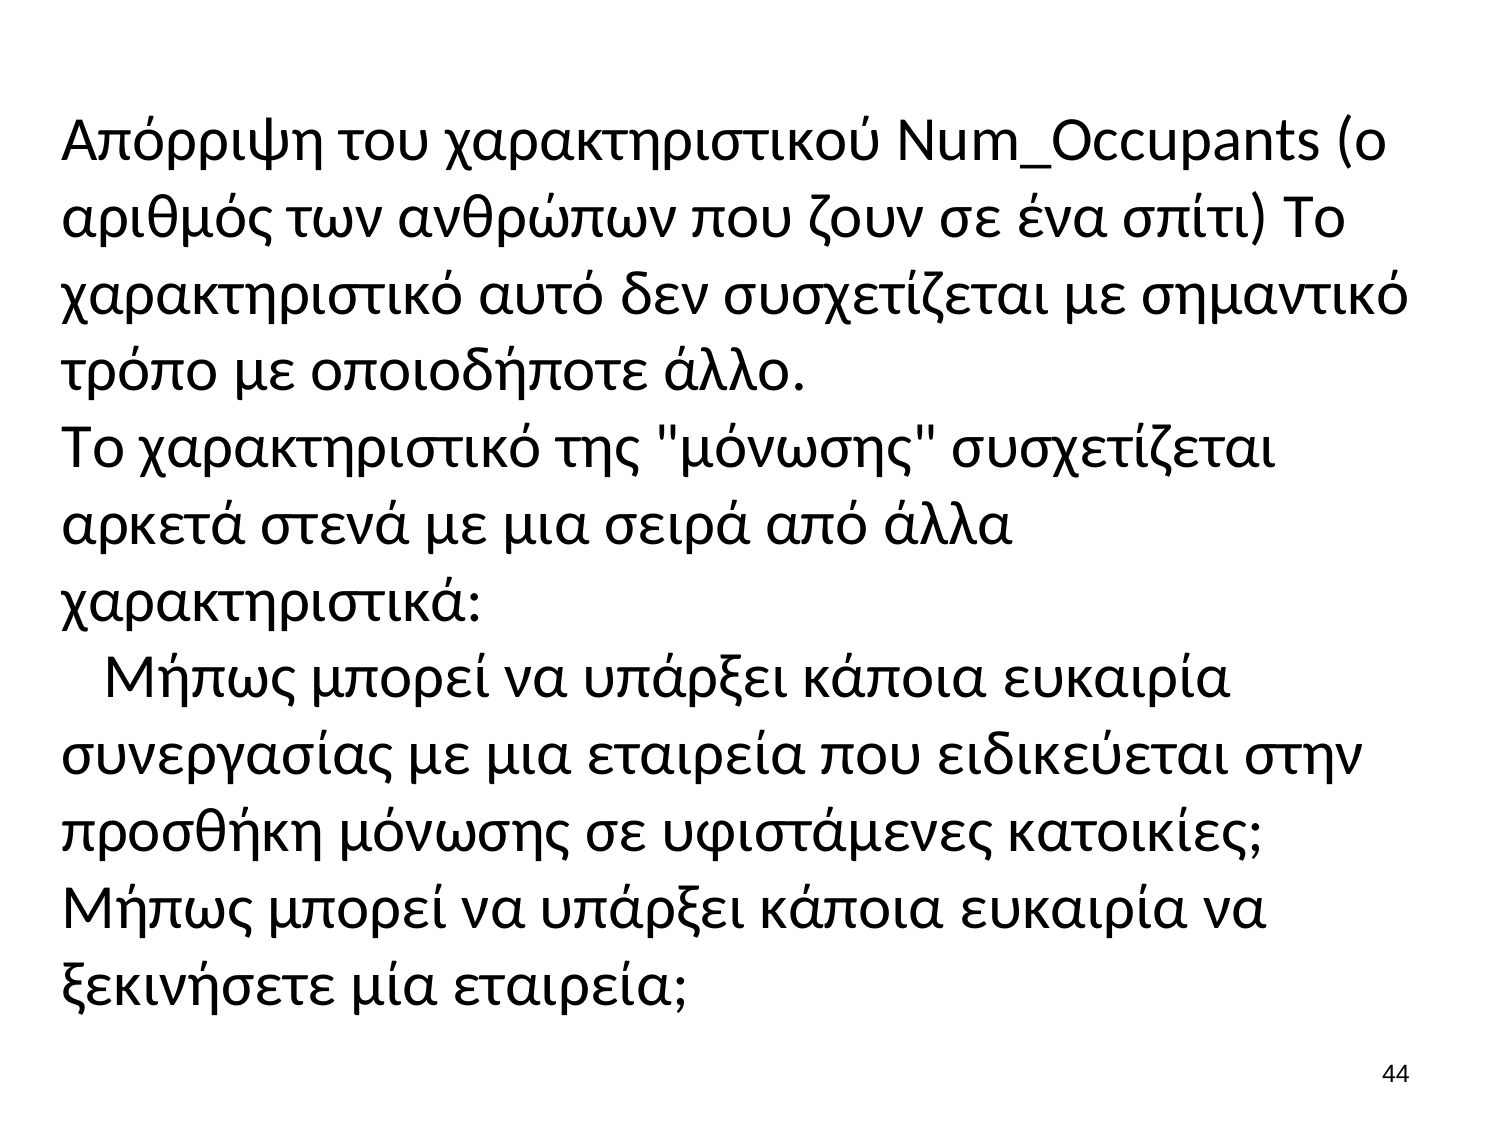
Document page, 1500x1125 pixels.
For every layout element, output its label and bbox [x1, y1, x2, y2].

text_box [61, 100, 1444, 1125]
